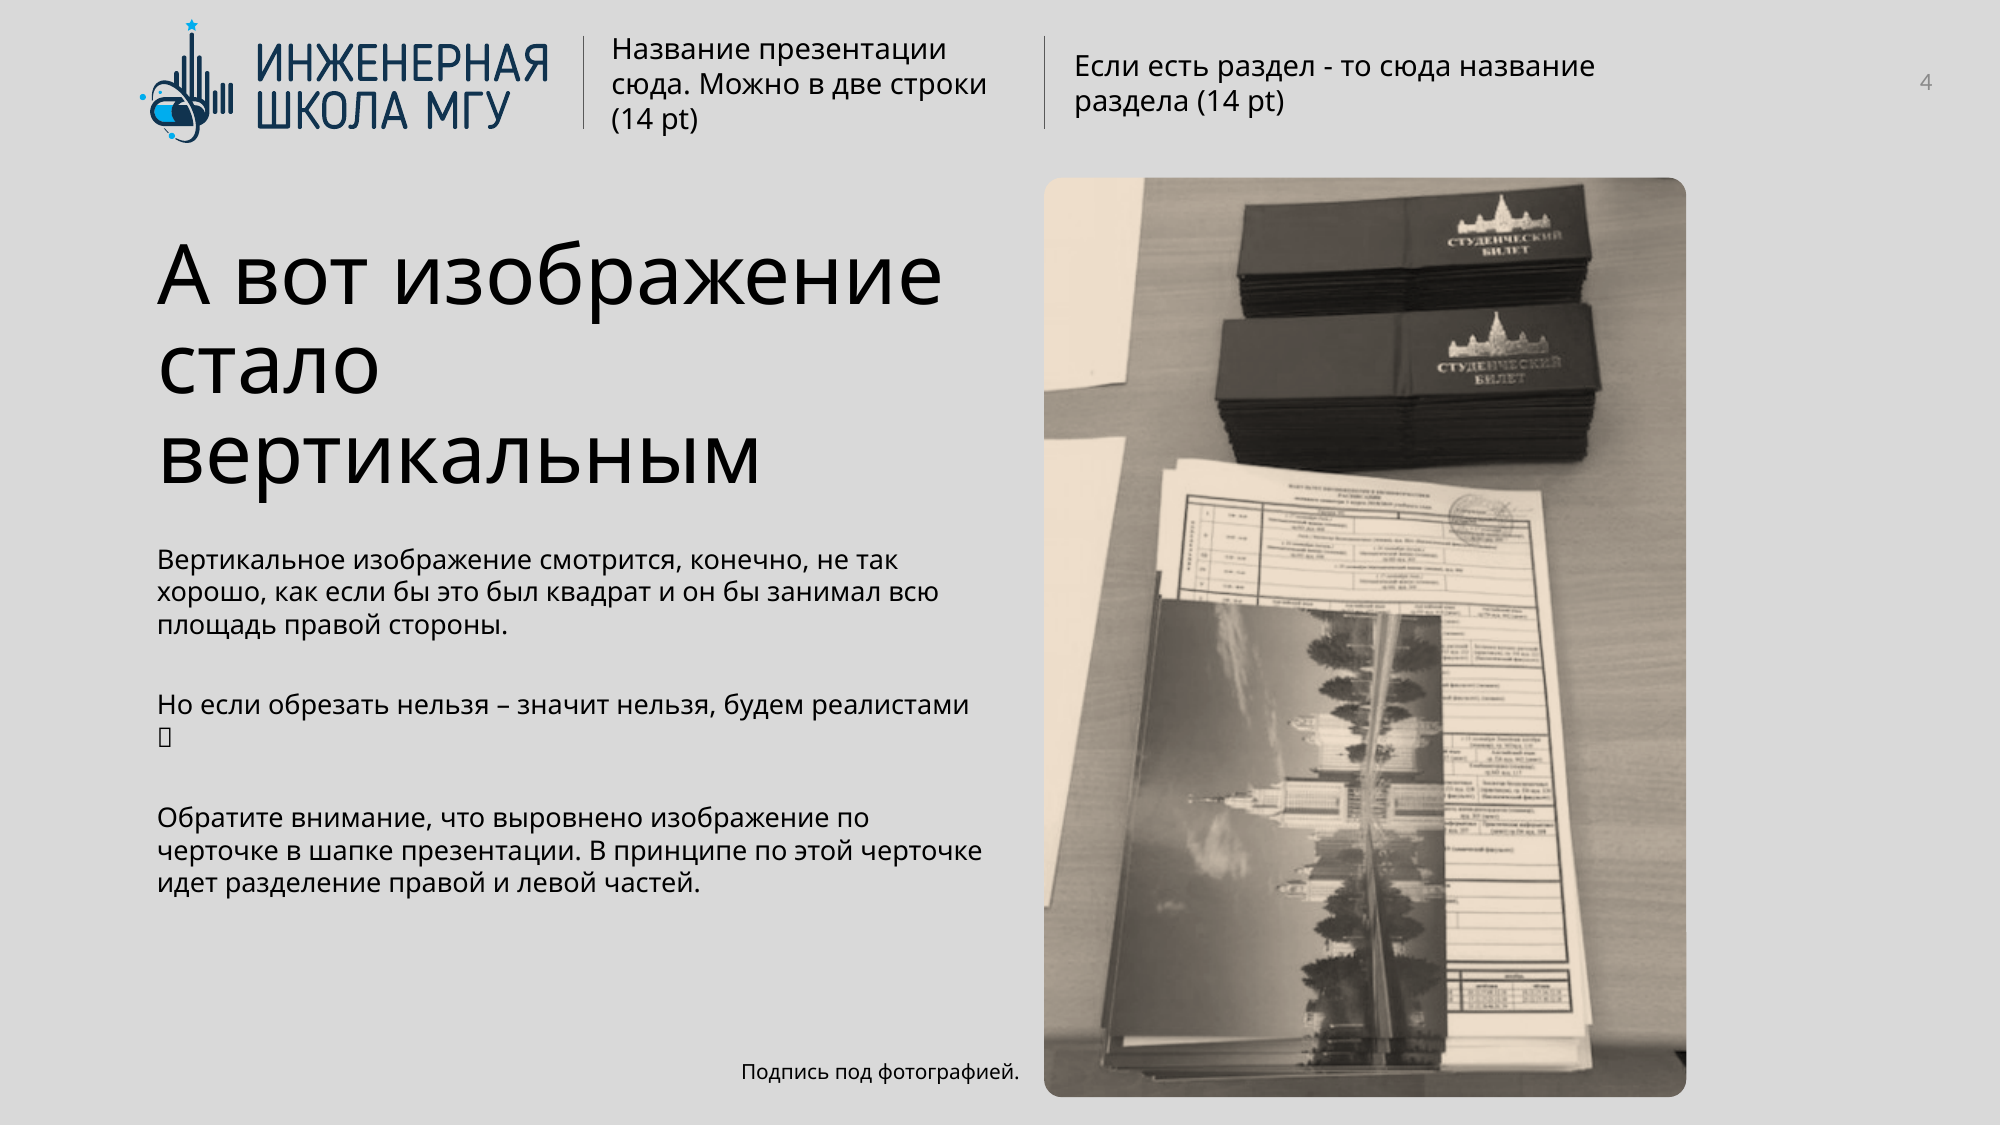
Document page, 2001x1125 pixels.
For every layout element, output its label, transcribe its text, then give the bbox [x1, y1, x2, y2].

text_box Подпись под фотографией. [726, 1054, 1584, 1117]
slide_number 4 [1646, 50, 1948, 111]
text_box Вертикальное изображение смотрится, конечно, не так хорошо, как если бы это был квадрат и он бы занимал всю площадь правой стороны. Но если обрезать нельзя – значит нельзя, будем реалистами  Обратите внимание, что выровнено изображение по черточке в шапке презентации. В принципе по этой черточке идет разделение правой и левой частей. [142, 534, 1000, 1115]
picture [139, 18, 548, 143]
text_box А вот изображение стало вертикальным [142, 224, 1000, 461]
picture [1044, 177, 1687, 1098]
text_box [1044, 35, 1646, 130]
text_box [583, 35, 1010, 130]
